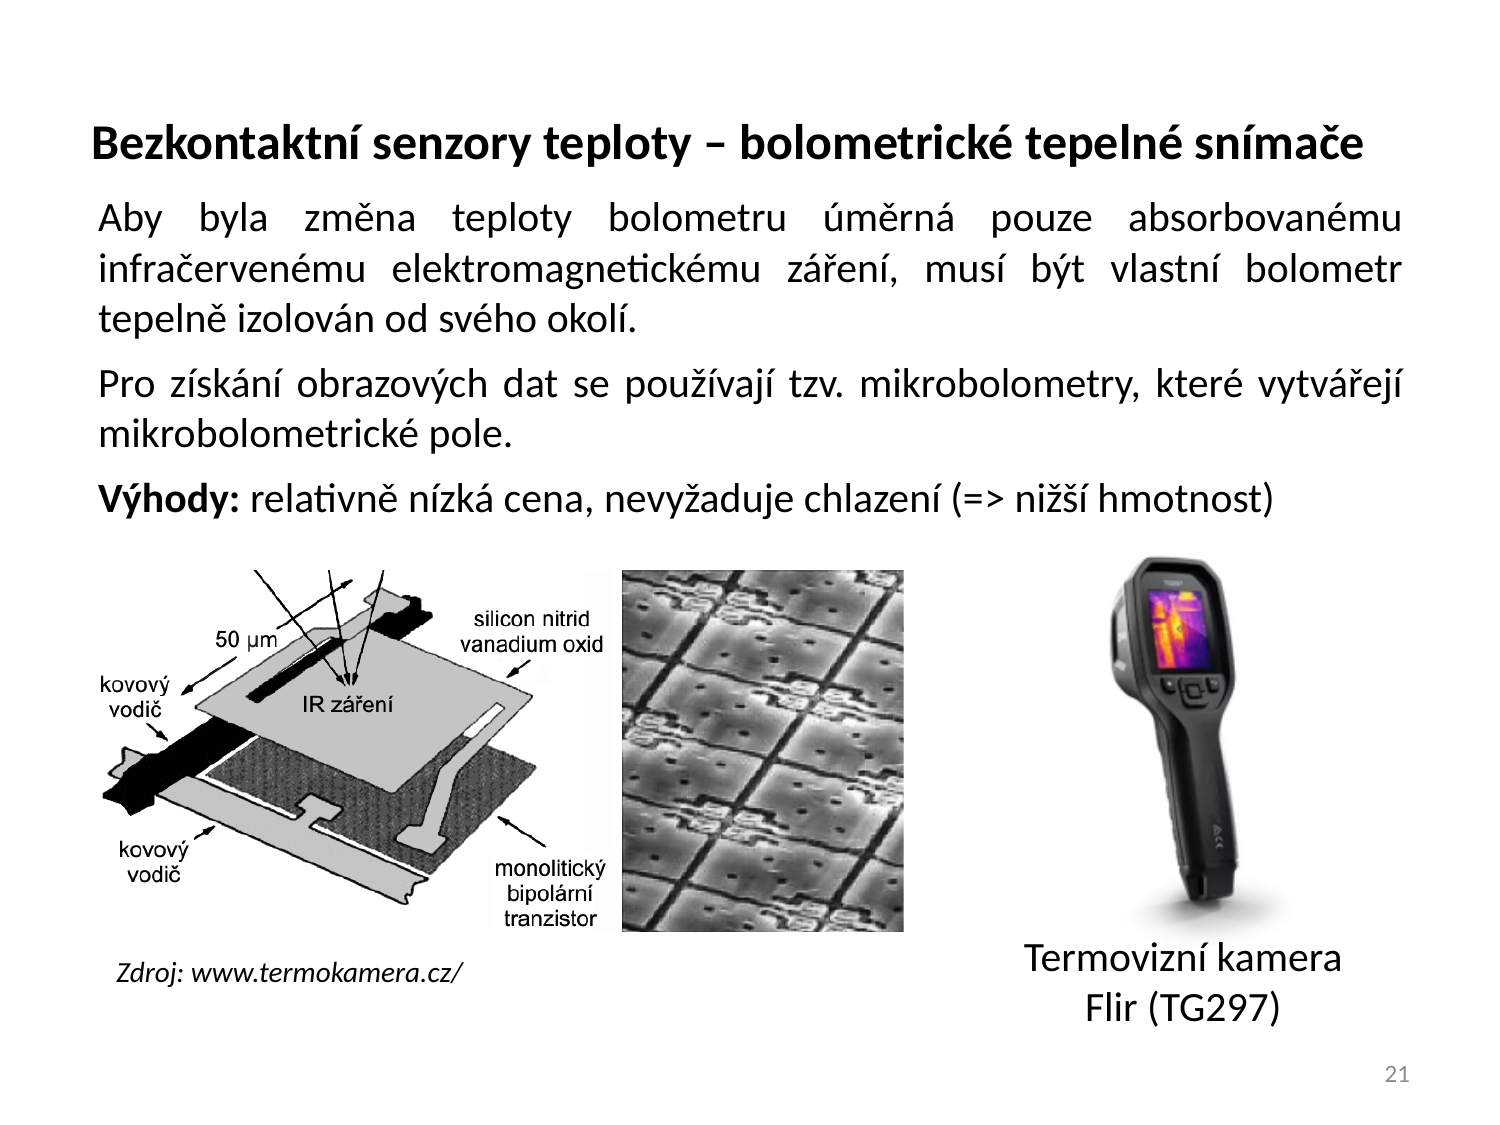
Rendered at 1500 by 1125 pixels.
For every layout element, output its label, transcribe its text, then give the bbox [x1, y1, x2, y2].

text_box Bezkontaktní senzory teploty – bolometrické tepelné snímače [76, 101, 1425, 177]
slide_number 21 [1074, 1042, 1425, 1103]
picture [1045, 520, 1299, 947]
text_box Termovizní kamera Flir (TG297) [1009, 922, 1358, 1038]
text_box Aby byla změna teploty bolometru úměrná pouze absorbovanému infračervenému elektromagnetickému záření, musí být vlastní bolometr tepelně izolován od svého okolí. Pro získání obrazových dat se používají tzv. mikrobolometry, které vytvářejí mikrobolometrické pole. Výhody: relativně nízká cena, nevyžaduje chlazení (=> nižší hmotnost) [83, 182, 1419, 528]
text_box Zdroj: www.termokamera.cz/ [101, 946, 485, 996]
picture [100, 570, 904, 932]
